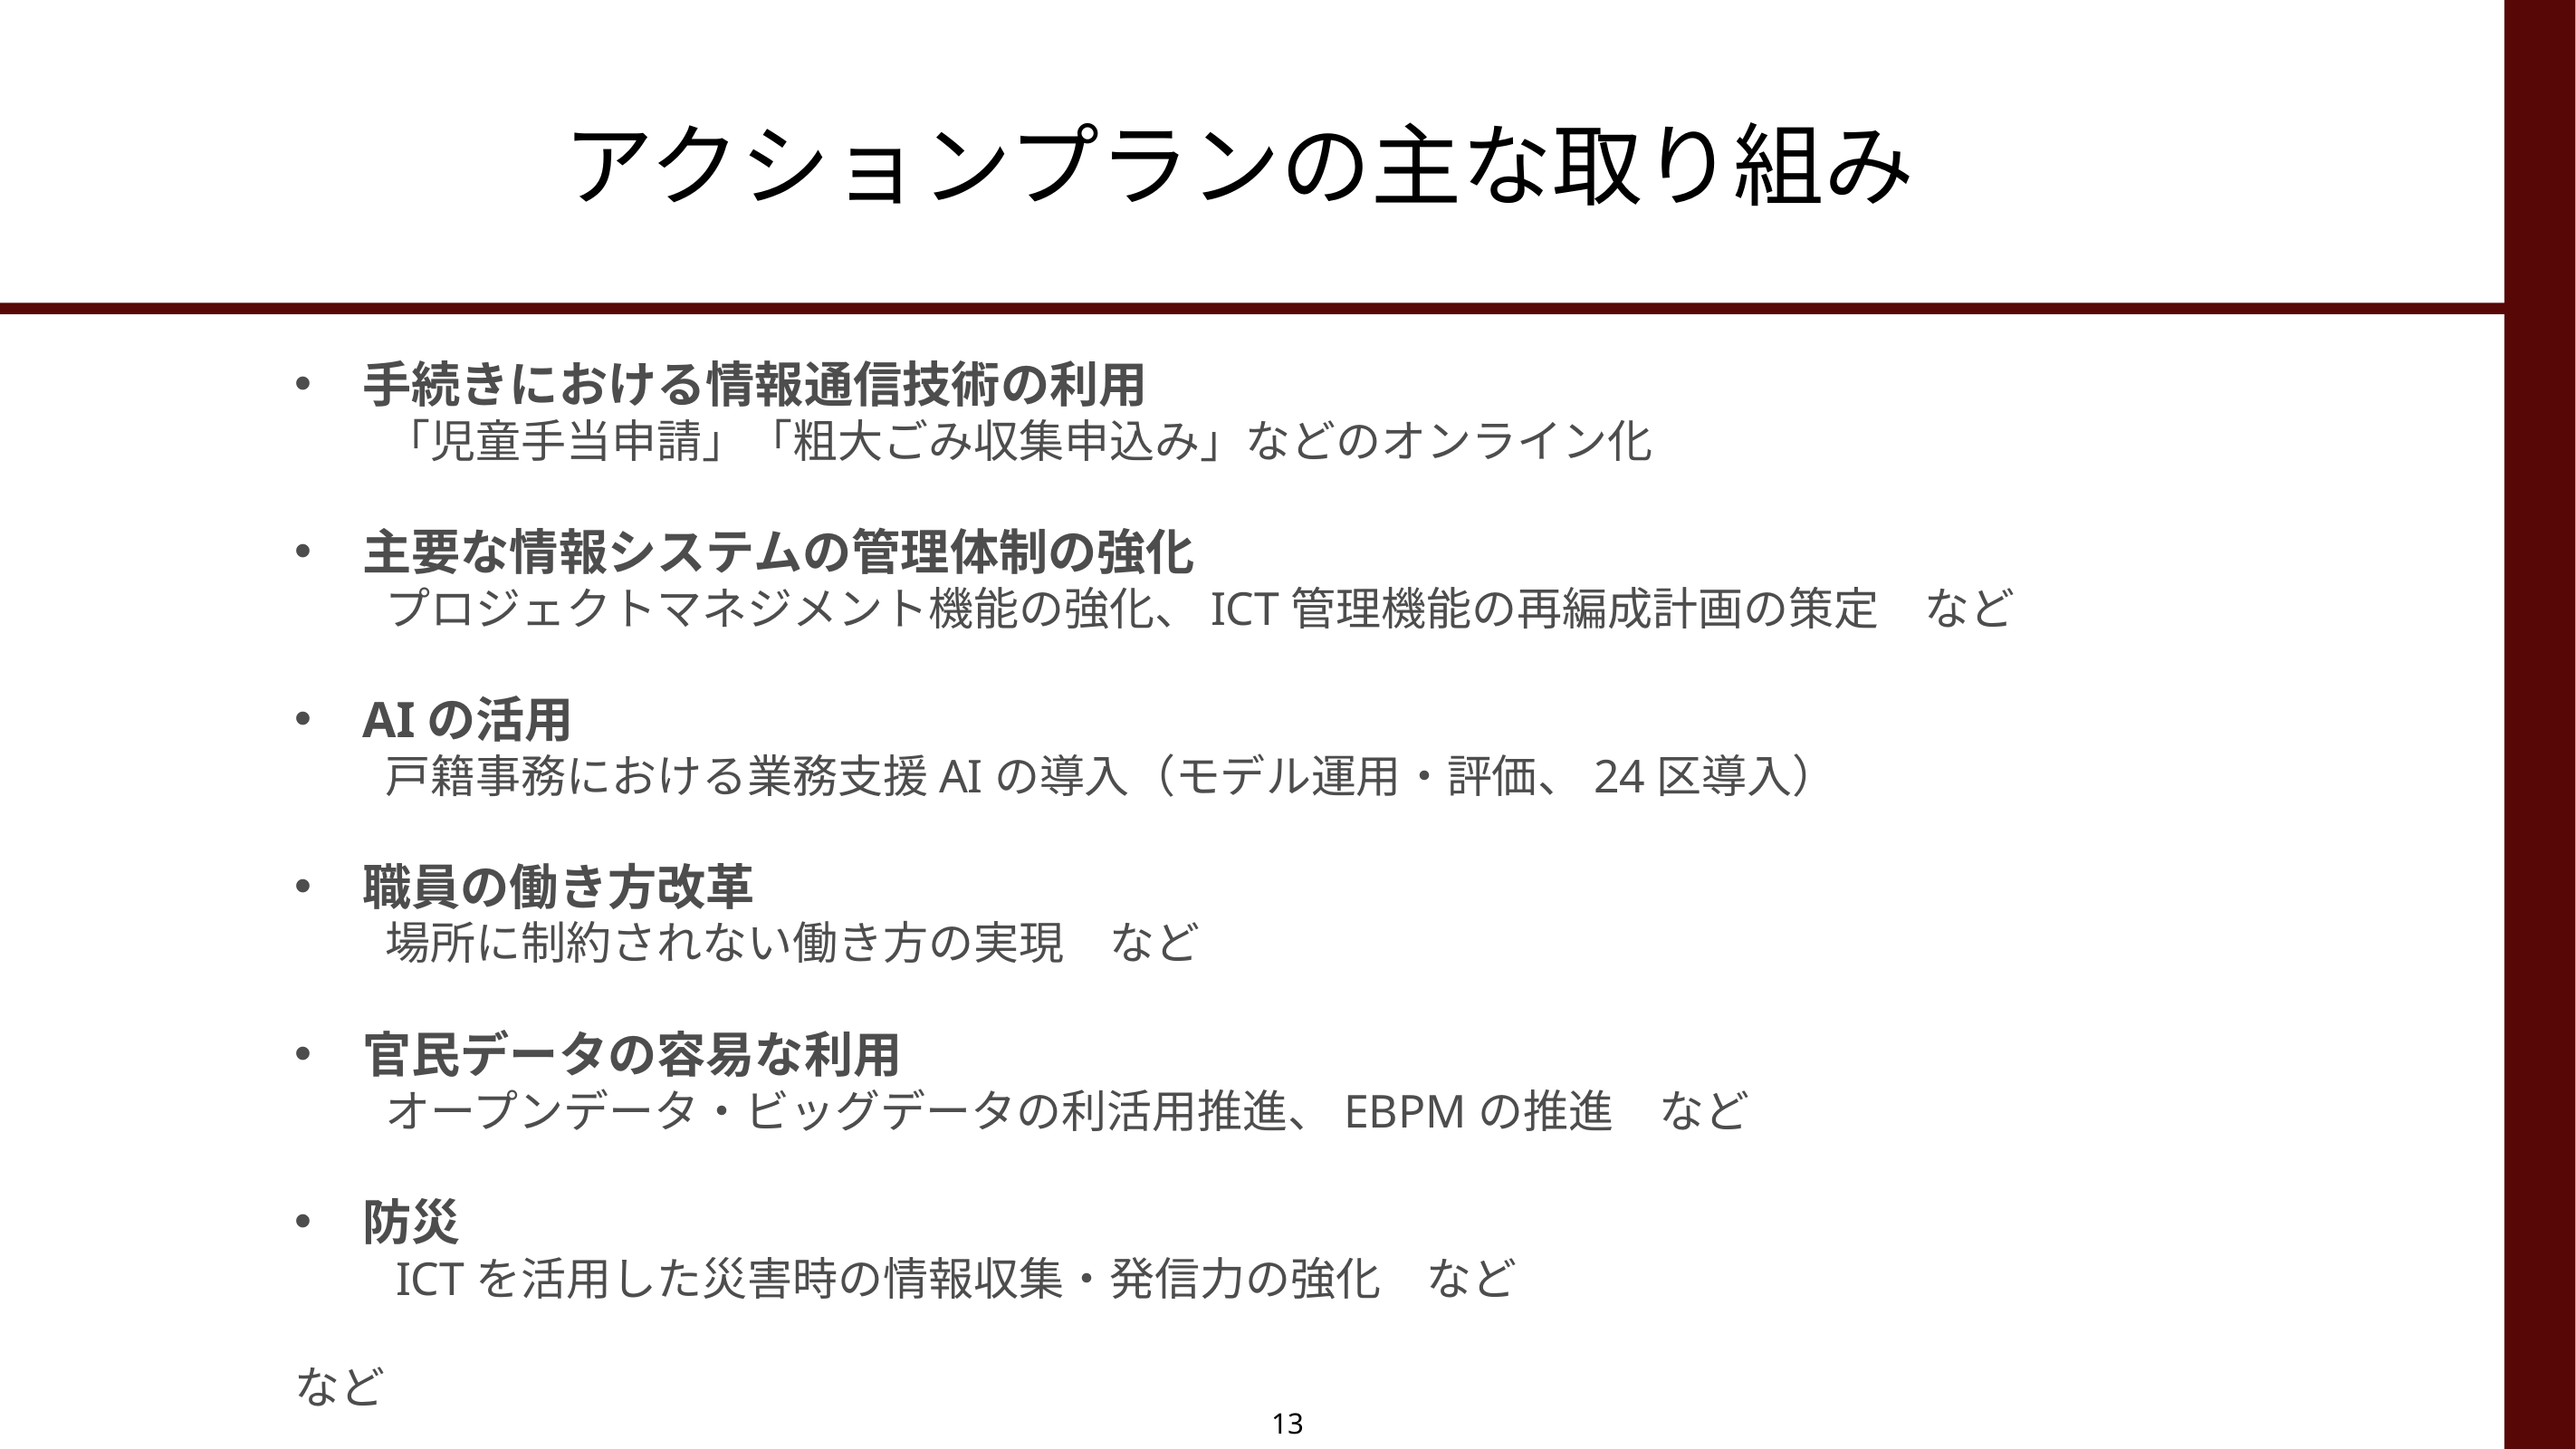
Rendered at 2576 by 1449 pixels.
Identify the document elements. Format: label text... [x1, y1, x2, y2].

text_box 手続きにおける情報通信技術の利用 「児童手当申請」「粗大ごみ収集申込み」などのオンライン化 主要な情報システムの管理体制の強化 プロジェクトマネジメント機能の強化、ICT管理機能の再編成計画の策定 など AIの活用 戸籍事務における業務支援AIの導入（モデル運用・評価、24区導入） 職員の働き方改革 場所に制約されない働き方の実現 など 官民データの容易な利用 オープンデータ・ビッグデータの利活用推進、EBPMの推進 など 防災 ICTを活用した災害時の情報収集・発信力の強化 など など [294, 353, 2340, 1414]
slide_number 13 [1258, 1397, 1317, 1449]
title アクションプランの主な取り組み [0, 1, 2479, 323]
